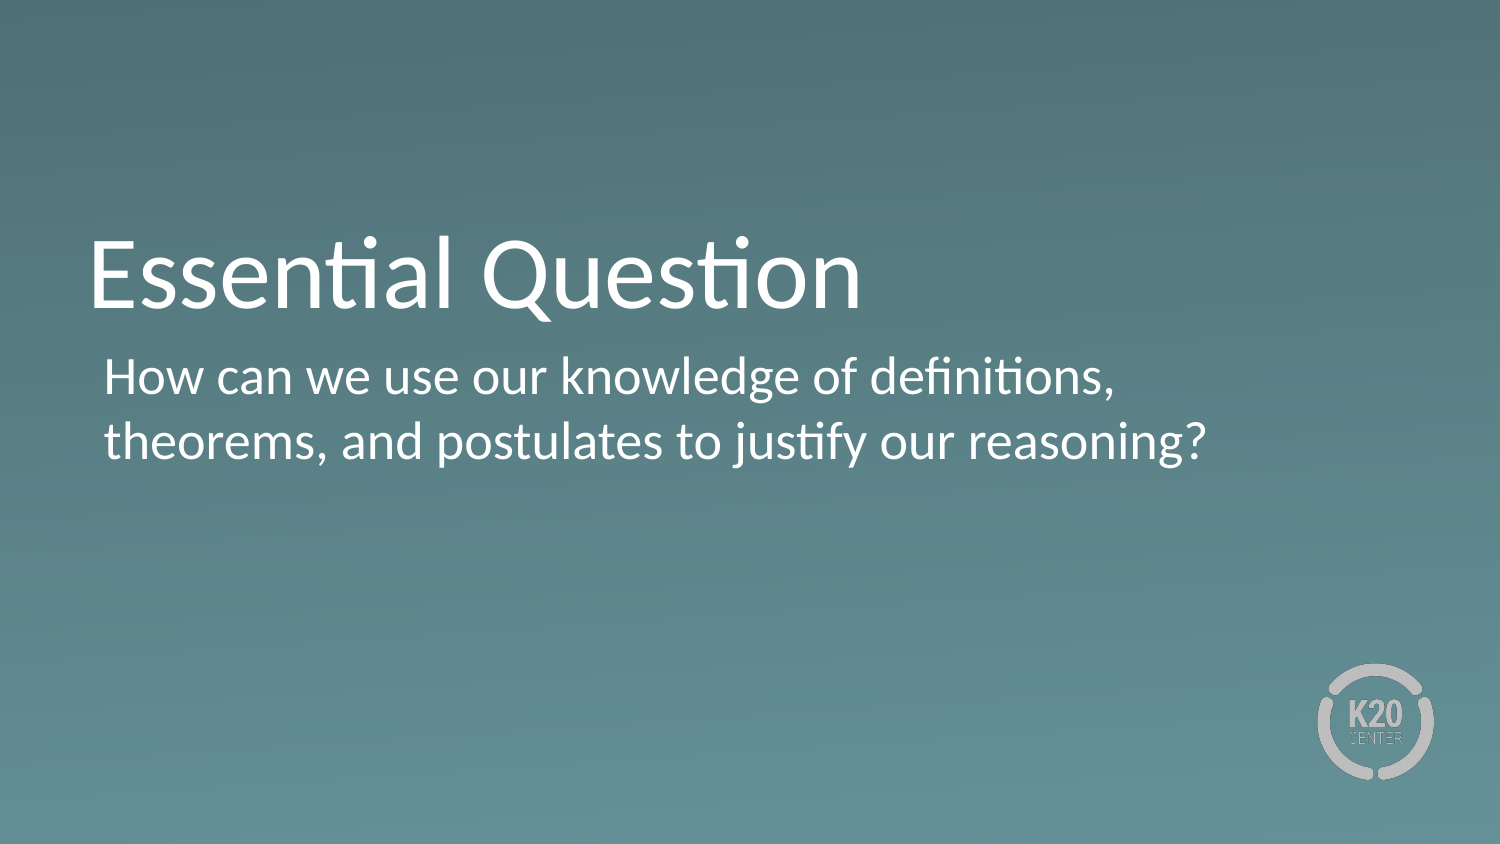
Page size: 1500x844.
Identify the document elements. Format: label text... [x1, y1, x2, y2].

title Essential Question [86, 161, 1362, 330]
list How can we use our knowledge of definitions, theorems, and postulates to justify our reasoning? [86, 332, 1362, 519]
picture [1300, 646, 1451, 797]
